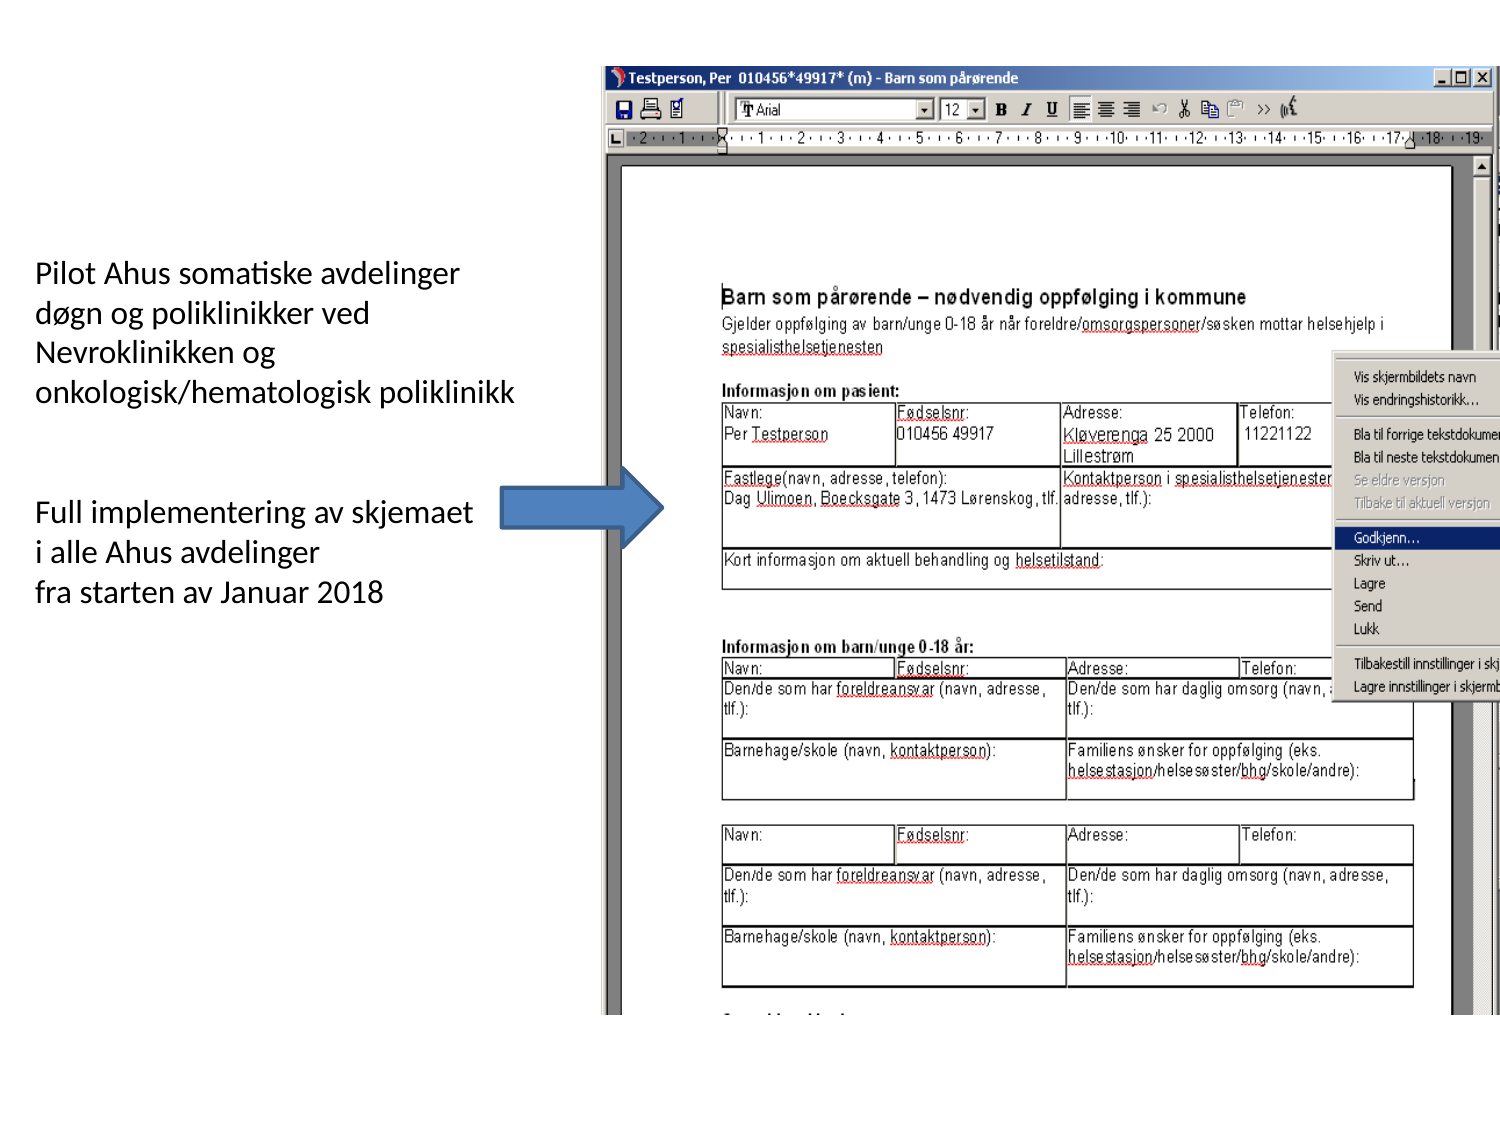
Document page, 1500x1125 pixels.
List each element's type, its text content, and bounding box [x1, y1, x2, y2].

list [17, 167, 596, 948]
text_box Pilot Ahus somatiske avdelinger døgn og poliklinikker ved Nevroklinikken og onkologisk/hematologisk poliklinikk Full implementering av skjemaet i alle Ahus avdelinger fra starten av Januar 2018 [20, 243, 539, 708]
picture [601, 66, 1500, 1015]
text_box [499, 485, 596, 530]
